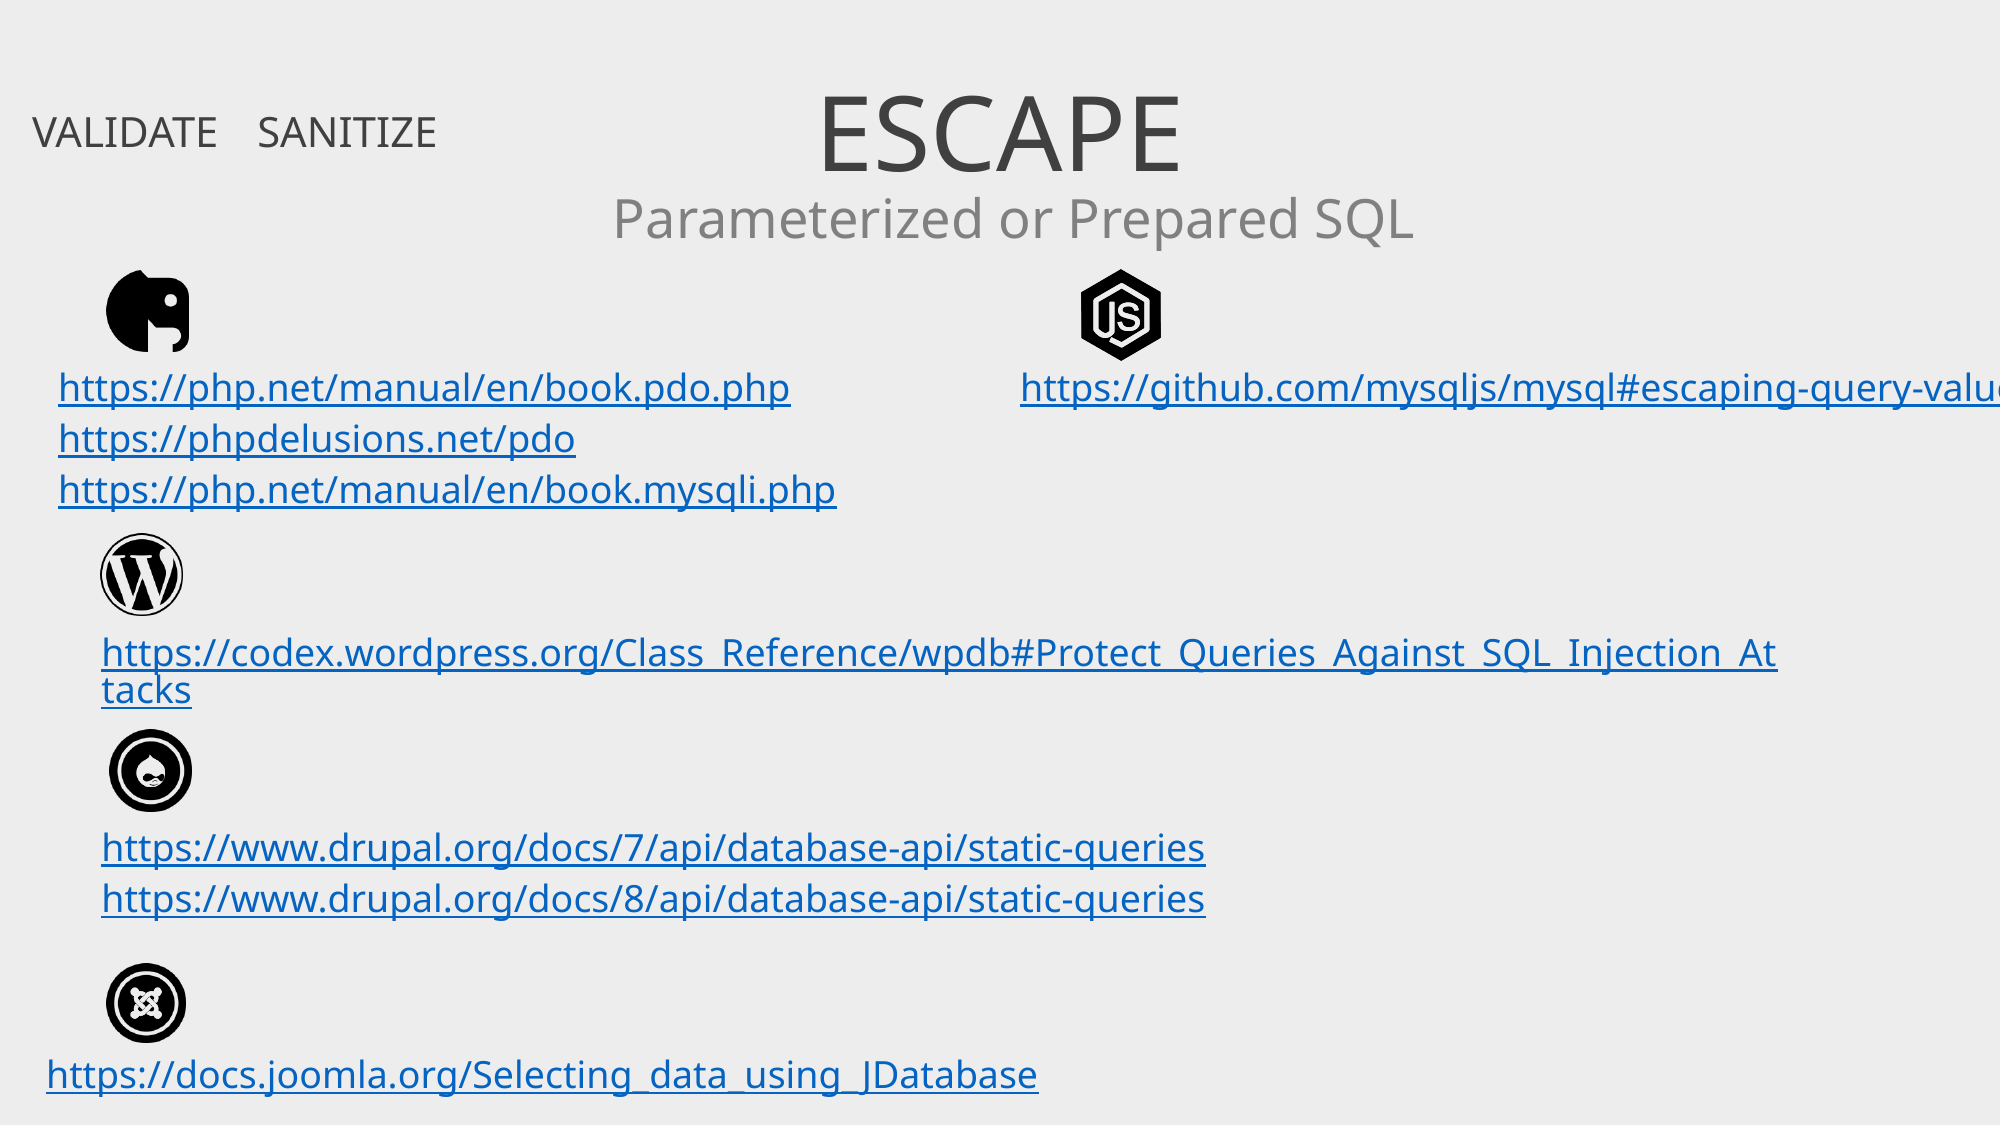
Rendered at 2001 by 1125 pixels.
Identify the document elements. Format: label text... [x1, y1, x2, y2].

text_box VALIDATE [17, 97, 234, 163]
picture [100, 533, 183, 616]
picture [1081, 269, 1161, 361]
text_box SANITIZE [242, 97, 453, 163]
text_box https://www.drupal.org/docs/7/api/database-api/static-queries https://www.drupal.org/docs/8/api/database-api/static-queries [86, 816, 1760, 1024]
text_box https://php.net/manual/en/book.pdo.php https://phpdelusions.net/pdo https://php.net/manual/en/book.mysqli.php [43, 356, 852, 570]
text_box Parameterized or Prepared SQL [598, 176, 1431, 257]
text_box https://github.com/mysqljs/mysql#escaping-query-values [1005, 356, 2000, 468]
picture [109, 729, 192, 812]
text_box https://docs.joomla.org/Selecting_data_using_JDatabase [31, 1043, 1054, 1125]
picture [106, 963, 186, 1044]
picture [106, 269, 189, 352]
text_box https://codex.wordpress.org/Class_Reference/wpdb#Protect_Queries_Against_SQL_Injection_Attacks [86, 621, 1795, 732]
text_box ESCAPE [800, 60, 1199, 176]
